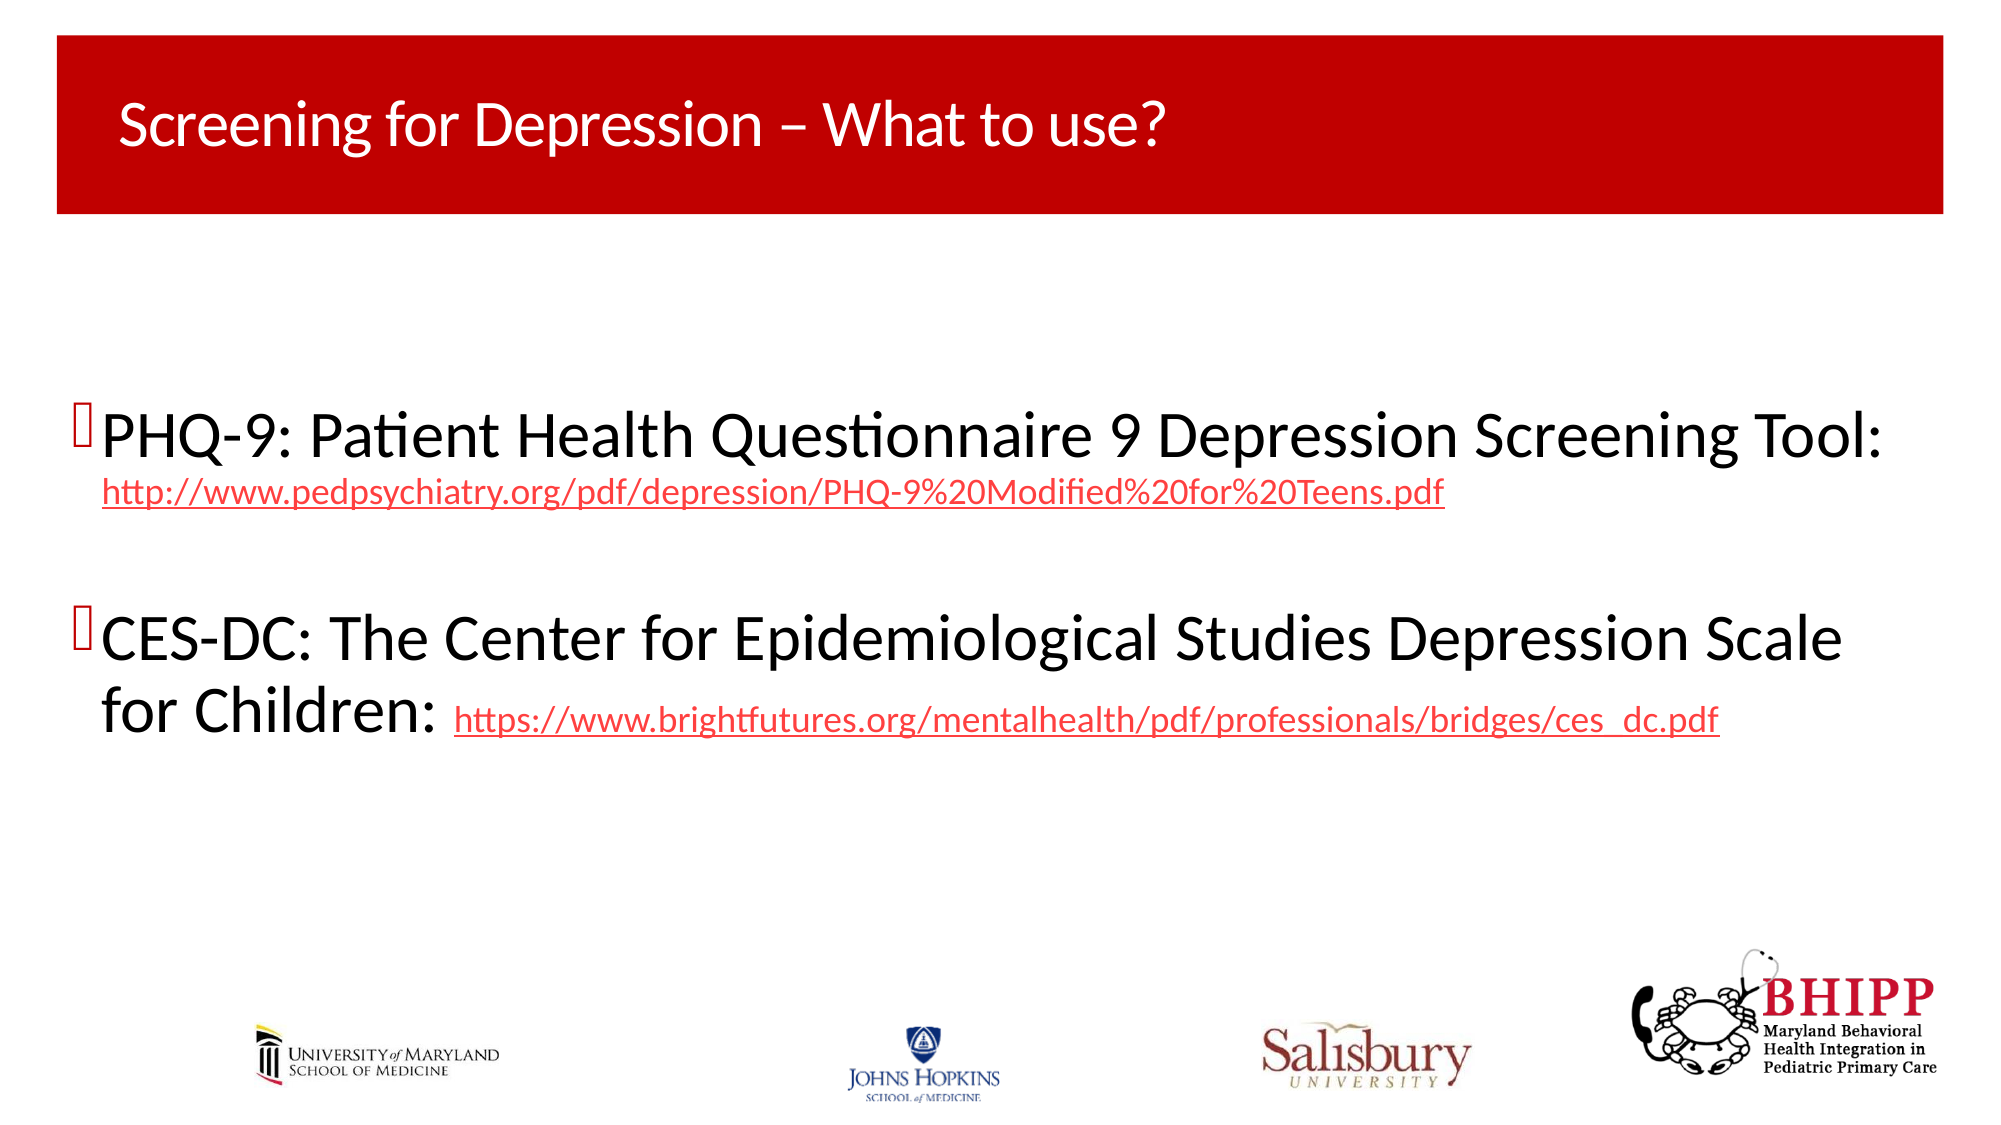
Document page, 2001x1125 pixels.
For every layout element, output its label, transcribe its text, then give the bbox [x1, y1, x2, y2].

picture [1602, 921, 1964, 1103]
picture [1261, 1019, 1475, 1091]
picture [254, 1022, 499, 1088]
picture [847, 1025, 1000, 1103]
list PHQ-9: Patient Health Questionnaire 9 Depression Screening Tool: http://www.pedpsychiatry.org/pdf/depression/PHQ-9%20Modified%20for%20Teens.pdf CES-DC: The Center for Epidemiological Studies Depression Scale for Children: https://www.brightfutures.org/mentalhealth/pdf/professionals/bridges/ces_dc.pdf [56, 239, 1944, 1004]
title Screening for Depression – What to use? [103, 50, 1835, 200]
